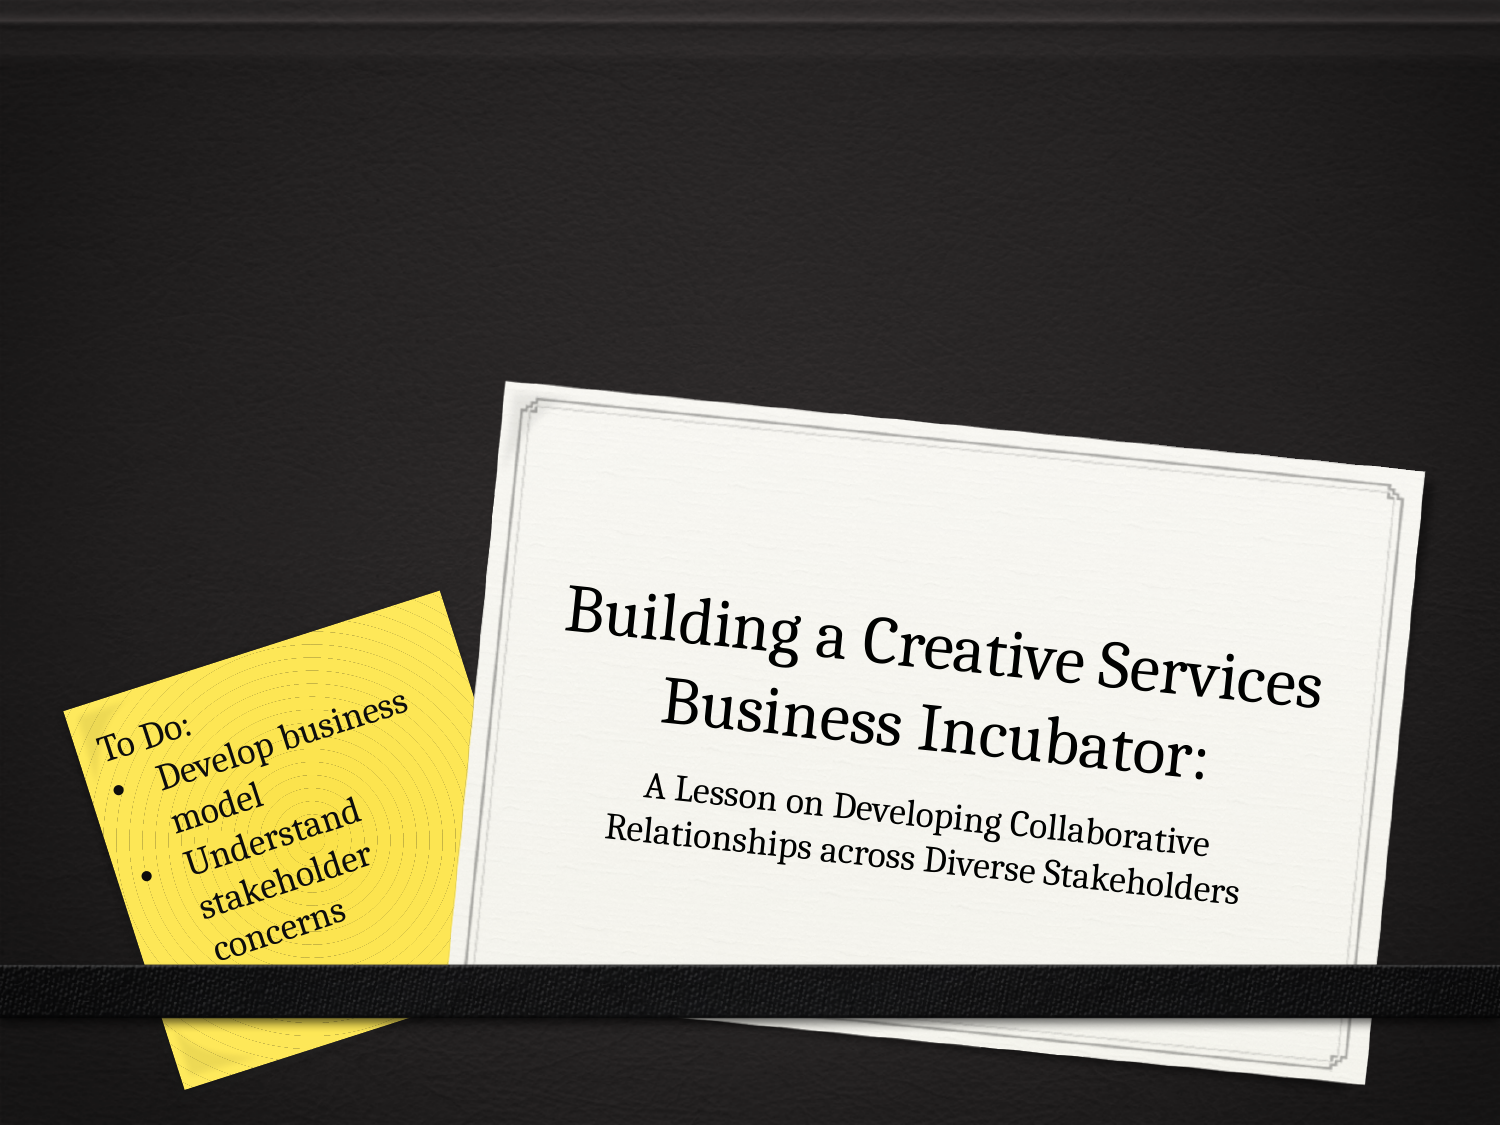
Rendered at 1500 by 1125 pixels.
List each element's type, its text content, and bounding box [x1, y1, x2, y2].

subtitle A Lesson on Developing Collaborative Relationships across Diverse Stakeholders [518, 740, 1326, 994]
text_box To Do: Develop business model Understand stakeholder concerns [74, 612, 524, 1040]
picture [69, 693, 137, 788]
title Building a Creative Services Business Incubator: [536, 469, 1355, 814]
picture [0, 379, 1500, 1102]
